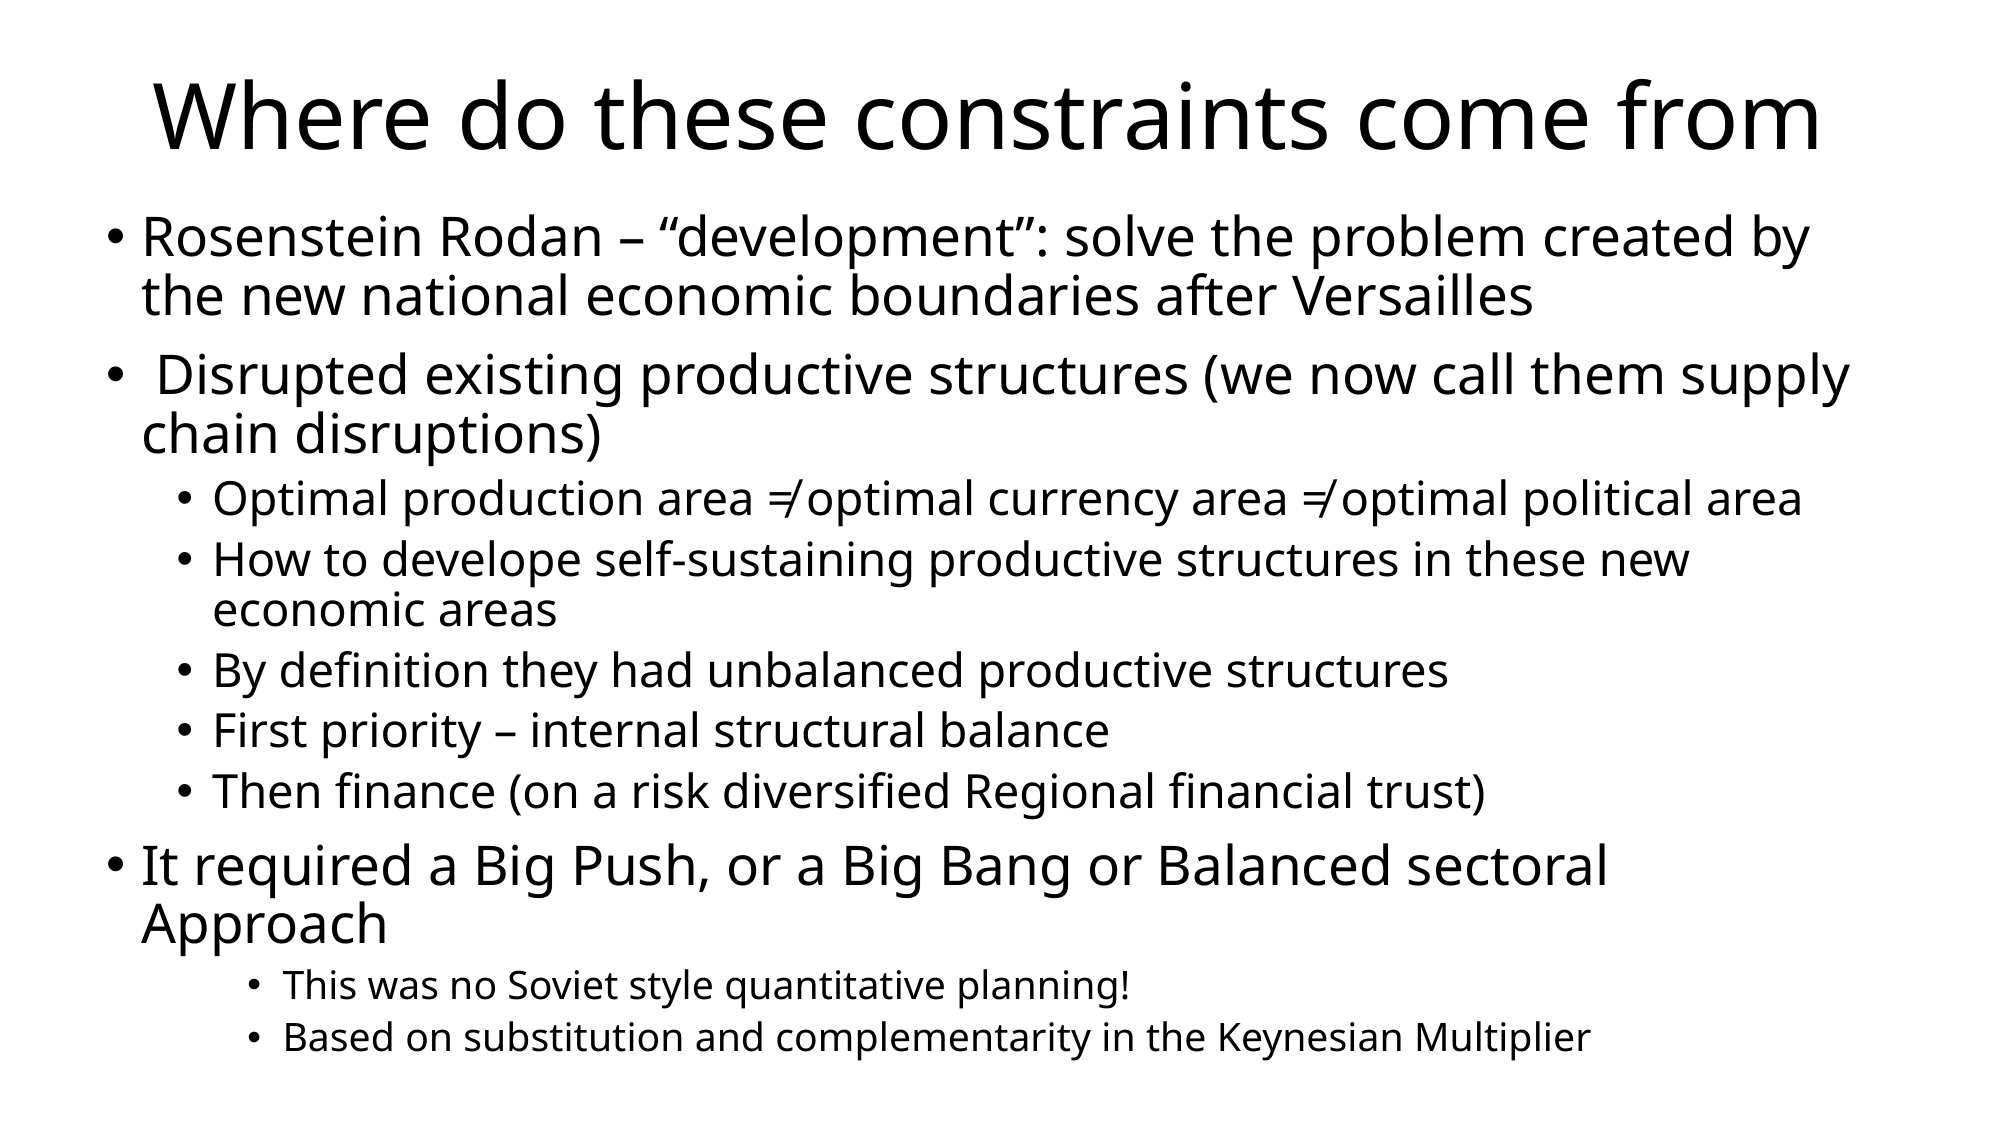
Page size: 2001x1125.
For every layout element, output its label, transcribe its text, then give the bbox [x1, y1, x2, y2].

list Rosenstein Rodan – “development”: solve the problem created by the new national economic boundaries after Versailles Disrupted existing productive structures (we now call them supply chain disruptions) Optimal production area ≠ optimal currency area ≠ optimal political area How to develope self-sustaining productive structures in these new economic areas By definition they had unbalanced productive structures First priority – internal structural balance Then finance (on a risk diversified Regional financial trust) It required a Big Push, or a Big Bang or Balanced sectoral Approach This was no Soviet style quantitative planning! Based on substitution and complementarity in the Keynesian Multiplier [91, 202, 1872, 1083]
title Where do these constraints come from [137, 59, 1863, 180]
